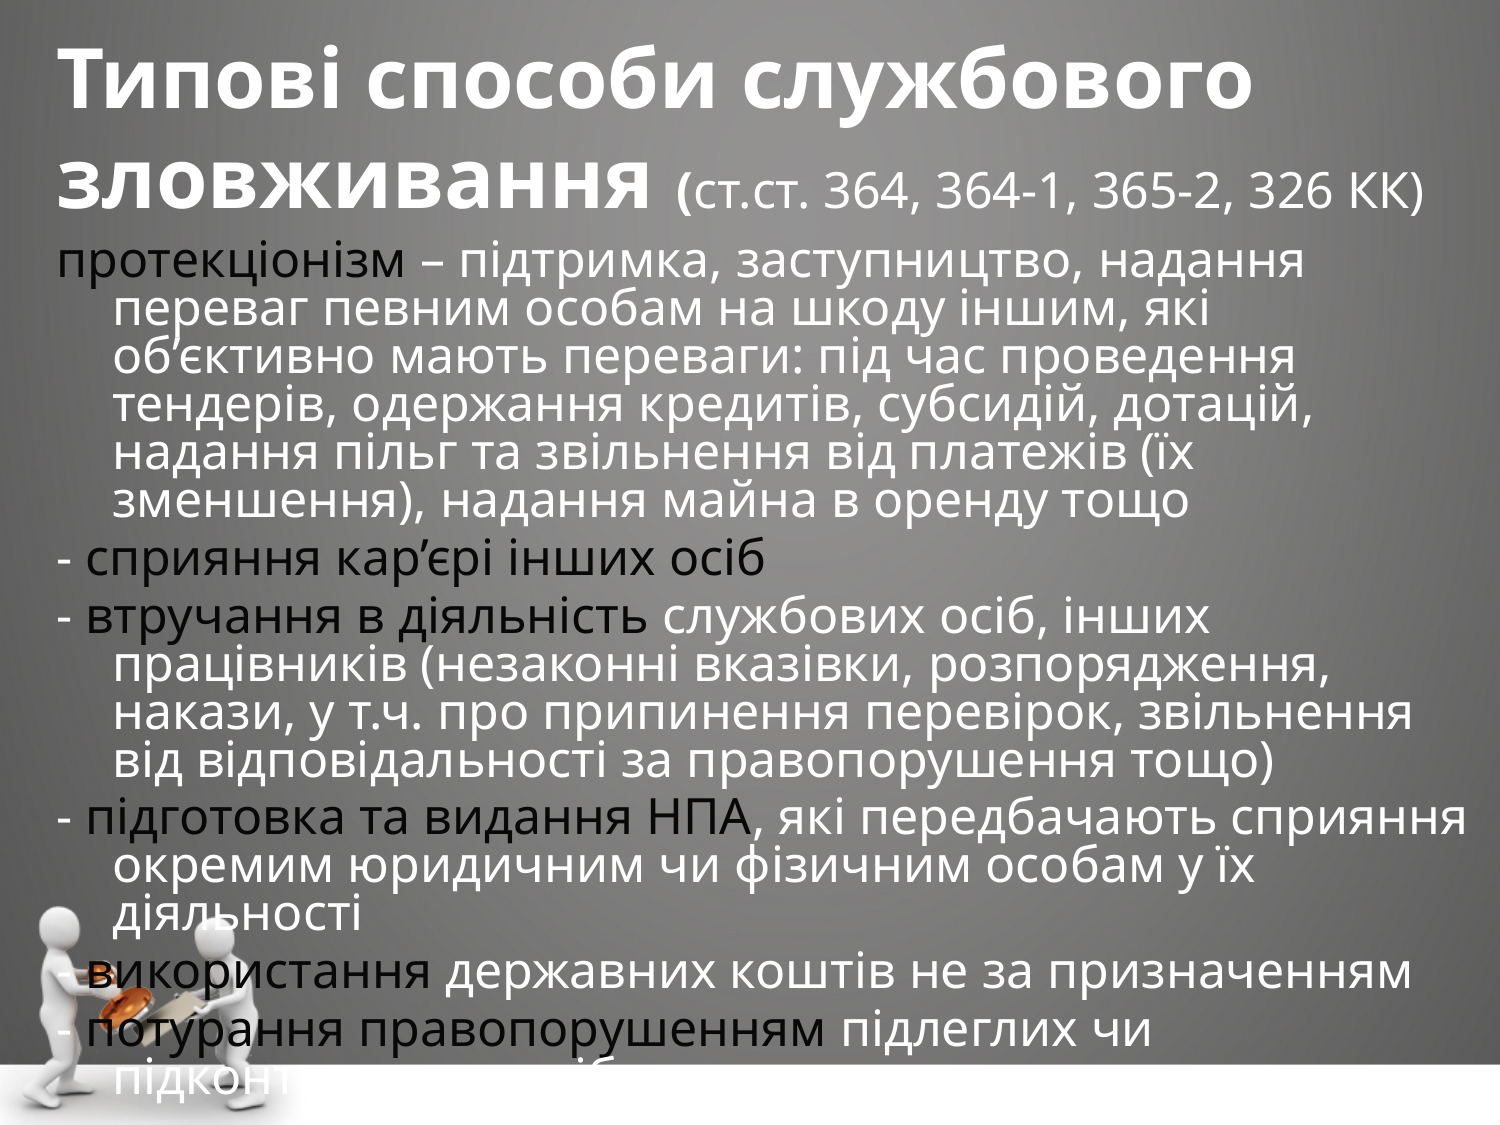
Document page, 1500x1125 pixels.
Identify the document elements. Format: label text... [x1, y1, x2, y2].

picture [0, 0, 1500, 1125]
list протекціонізм – підтримка, заступництво, надання переваг певним особам на шкоду іншим, які об’єктивно мають переваги: під час проведення тендерів, одержання кредитів, субсидій, дотацій, надання пільг та звільнення від платежів (їх зменшення), надання майна в оренду тощо - сприяння кар’єрі інших осіб - втручання в діяльність службових осіб, інших працівників (незаконні вказівки, розпорядження, накази, у т.ч. про припинення перевірок, звільнення від відповідальності за правопорушення тощо) - підготовка та видання НПА, які передбачають сприяння окремим юридичним чи фізичним особам у їх діяльності - використання державних коштів не за призначенням - потурання правопорушенням підлеглих чи підконтрольних осіб [41, 231, 1500, 867]
title Типові способи службового зловживання (ст.ст. 364, 364-1, 365-2, 326 КК) [41, 89, 1454, 162]
